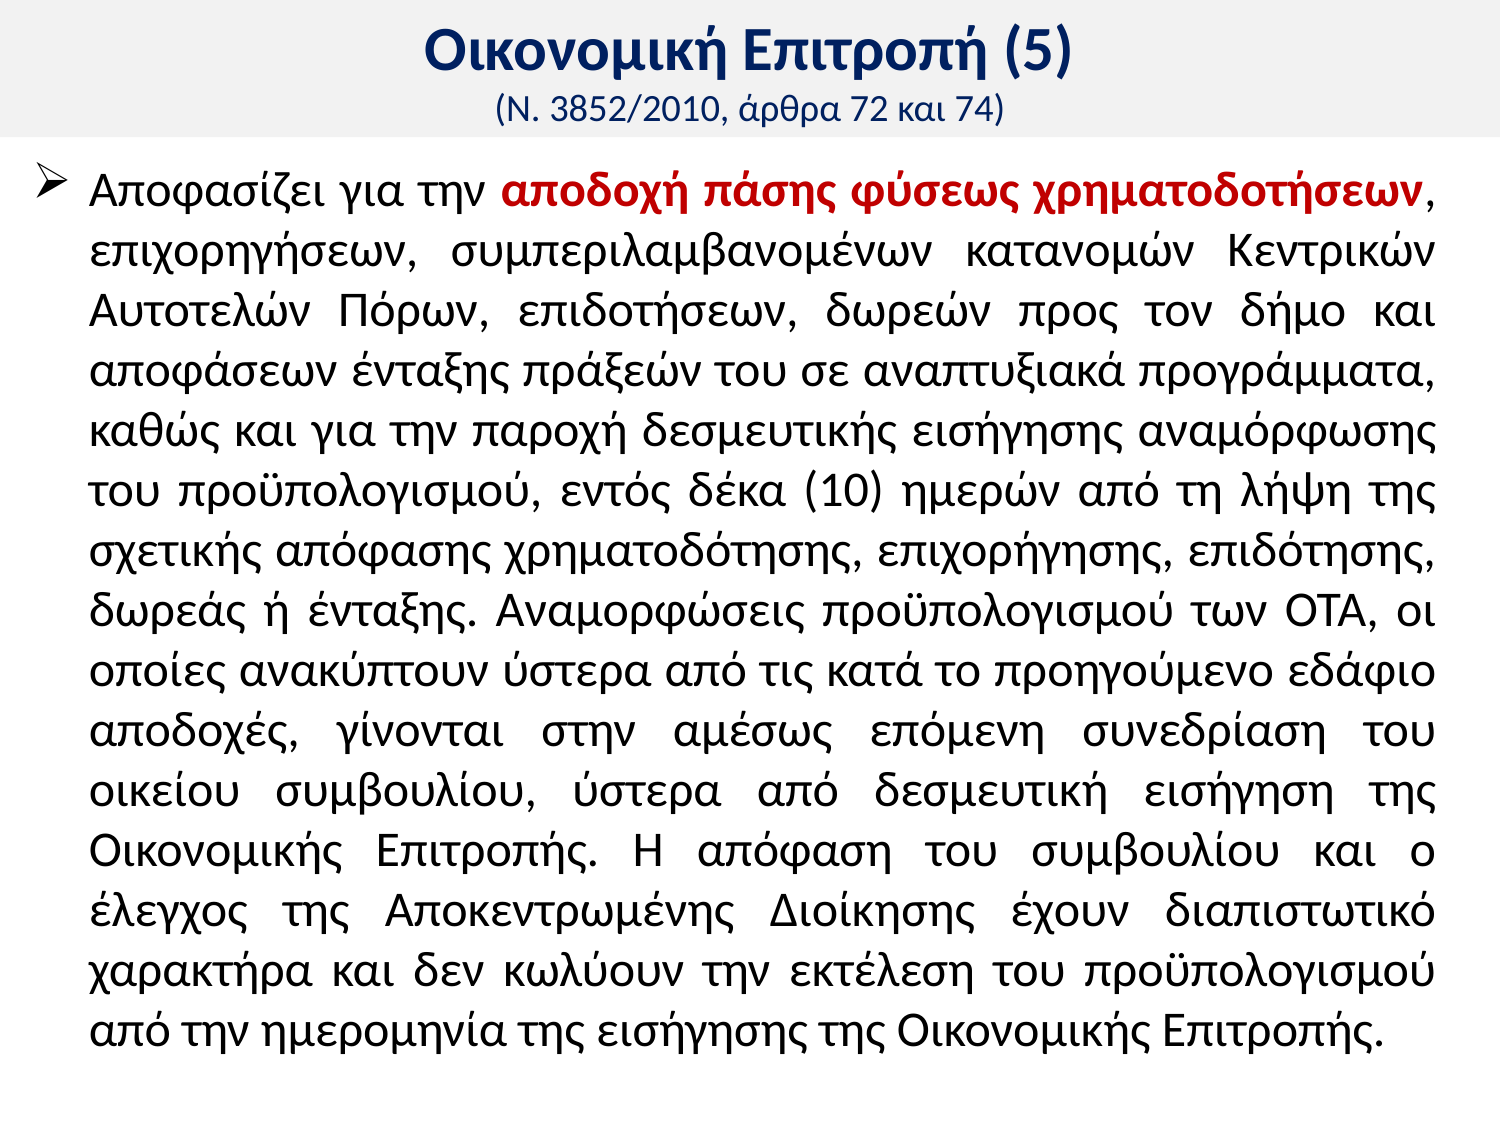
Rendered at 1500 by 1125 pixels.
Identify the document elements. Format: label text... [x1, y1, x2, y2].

text_box Αποφασίζει για την αποδοχή πάσης φύσεως χρηματοδοτήσεων, επιχορηγήσεων, συμπεριλαμβανομένων κατανομών Κεντρικών Αυτοτελών Πόρων, επιδοτήσεων, δωρεών προς τον δήμο και αποφάσεων ένταξης πράξεών του σε αναπτυξιακά προγράμματα, καθώς και για την παροχή δεσμευτικής εισήγησης αναμόρφωσης του προϋπολογισμού, εντός δέκα (10) ημερών από τη λήψη της σχετικής απόφασης χρηματοδότησης, επιχορήγησης, επιδότησης, δωρεάς ή ένταξης. Αναμορφώσεις προϋπολογισμού των ΟΤΑ, οι οποίες ανακύπτουν ύστερα από τις κατά το προηγούμενο εδάφιο αποδοχές, γίνονται στην αμέσως επόμενη συνεδρίαση του οικείου συμβουλίου, ύστερα από δεσμευτική εισήγηση της Οικονομικής Επιτροπής. Η απόφαση του συμβουλίου και ο έλεγχος της Αποκεντρωμένης Διοίκησης έχουν διαπιστωτικό χαρακτήρα και δεν κωλύουν την εκτέλεση του προϋπολογισμού από την ημερομηνία της εισήγησης της Οικονομικής Επιτροπής. [17, 148, 1471, 1094]
title Οικονομική Επιτροπή (5) (Ν. 3852/2010, άρθρα 72 και 74) [0, 0, 1500, 138]
